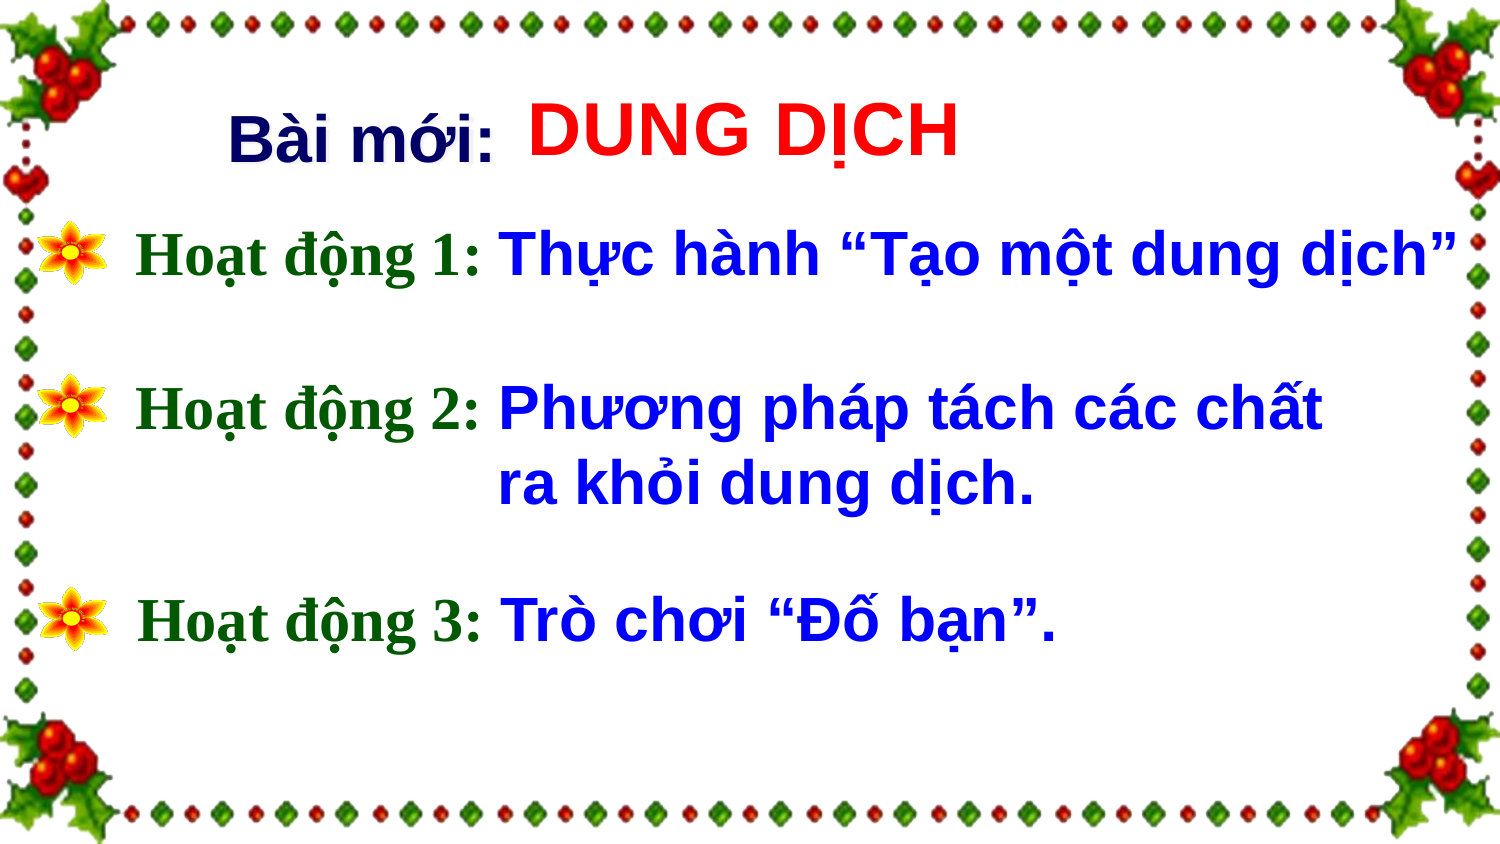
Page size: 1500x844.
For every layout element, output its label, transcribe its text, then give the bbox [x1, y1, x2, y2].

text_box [37, 205, 1488, 297]
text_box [38, 571, 1450, 663]
picture [0, 0, 1500, 844]
text_box Bài mới: [212, 88, 514, 184]
text_box DUNG DỊCH [512, 73, 1000, 179]
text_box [37, 359, 1450, 526]
